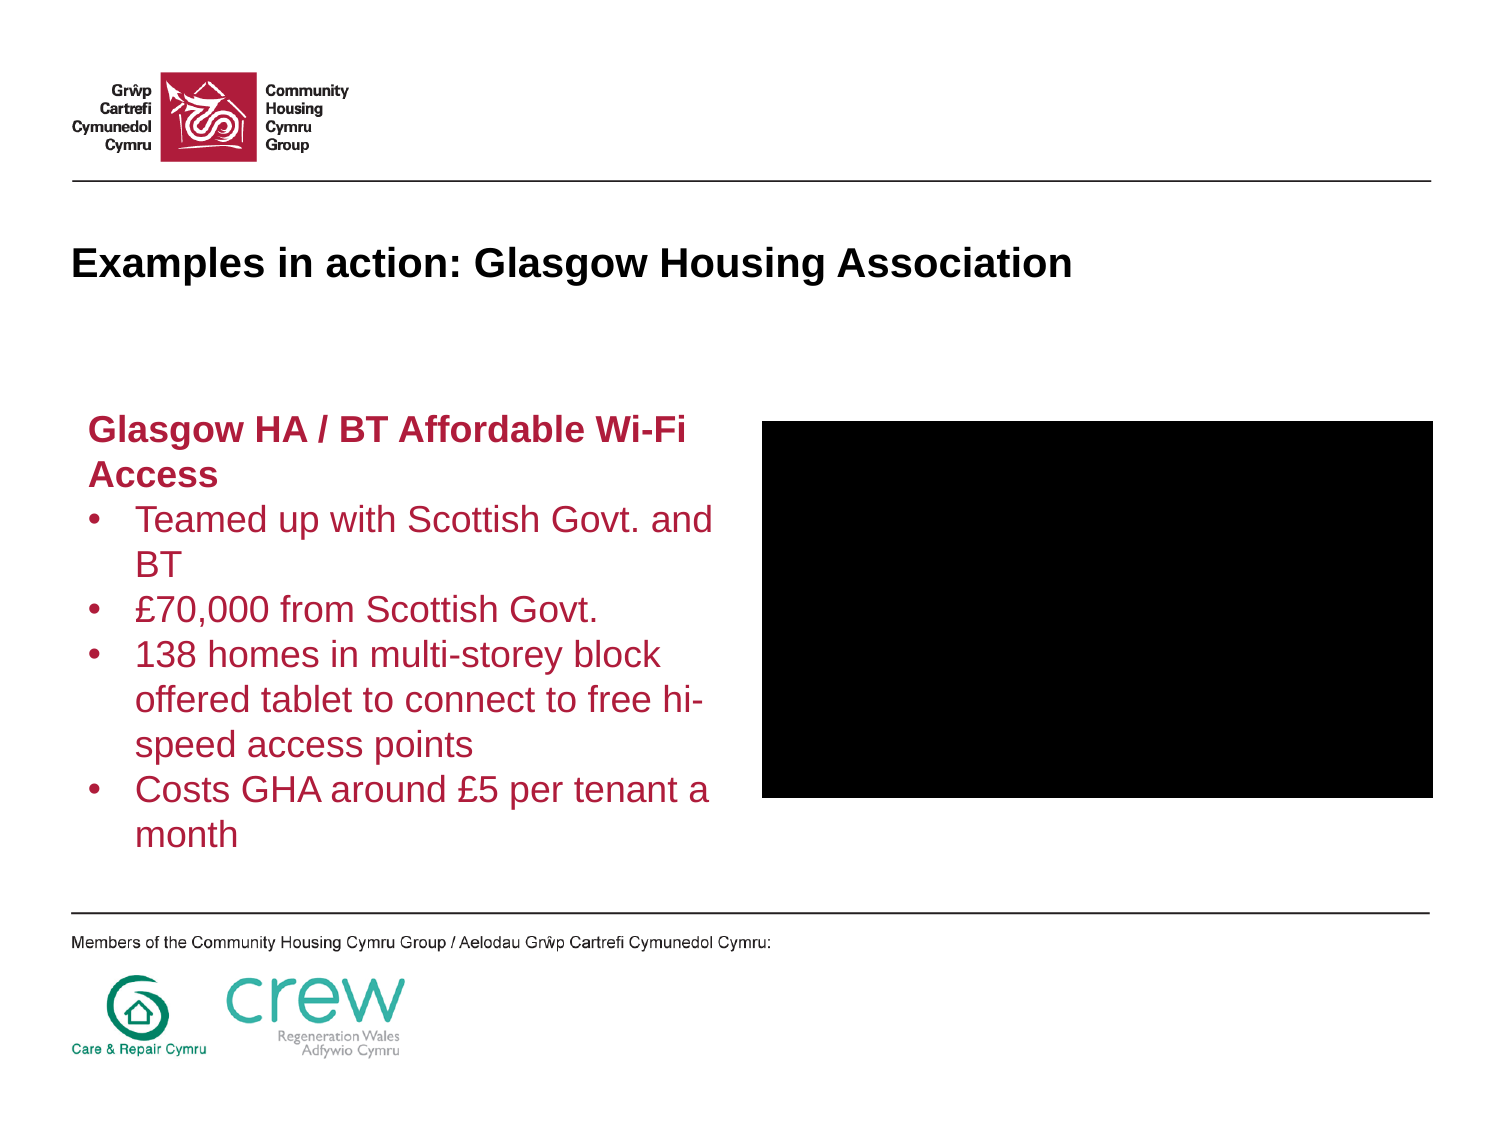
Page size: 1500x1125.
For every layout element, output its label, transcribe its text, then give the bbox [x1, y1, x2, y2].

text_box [761, 420, 1434, 800]
picture [54, 61, 1432, 182]
text_box Glasgow HA / BT Affordable Wi-Fi Access Teamed up with Scottish Govt. and BT £70,000 from Scottish Govt. 138 homes in multi-storey block offered tablet to connect to free hi-speed access points Costs GHA around £5 per tenant a month [73, 398, 751, 863]
picture [0, 909, 1500, 1125]
title Examples in action: Glasgow Housing Association [70, 236, 1430, 327]
